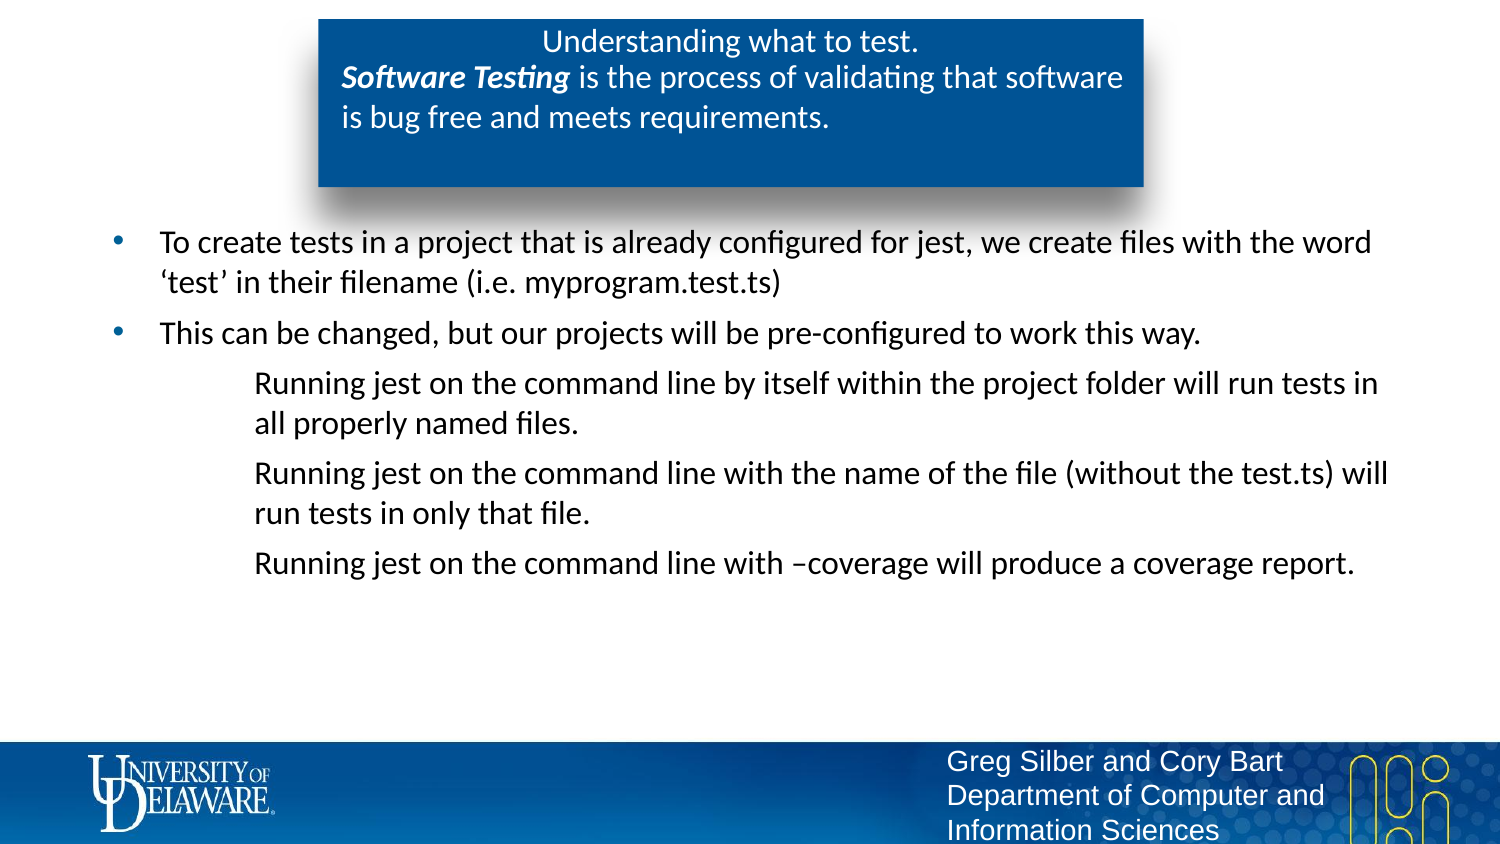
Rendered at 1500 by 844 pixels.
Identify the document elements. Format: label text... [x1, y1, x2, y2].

picture [0, 0, 1500, 844]
list To create tests in a project that is already configured for jest, we create files with the word ‘test’ in their filename (i.e. myprogram.test.ts) This can be changed, but our projects will be pre-configured to work this way. Running jest on the command line by itself within the project folder will run tests in all properly named files. Running jest on the command line with the name of the file (without the test.ts) will run tests in only that file. Running jest on the command line with –coverage will produce a coverage report. [89, 212, 1411, 735]
list Software Testing is the process of validating that software is bug free and meets requirements. [318, 55, 1146, 186]
title Understanding what to test. [318, 19, 1144, 55]
